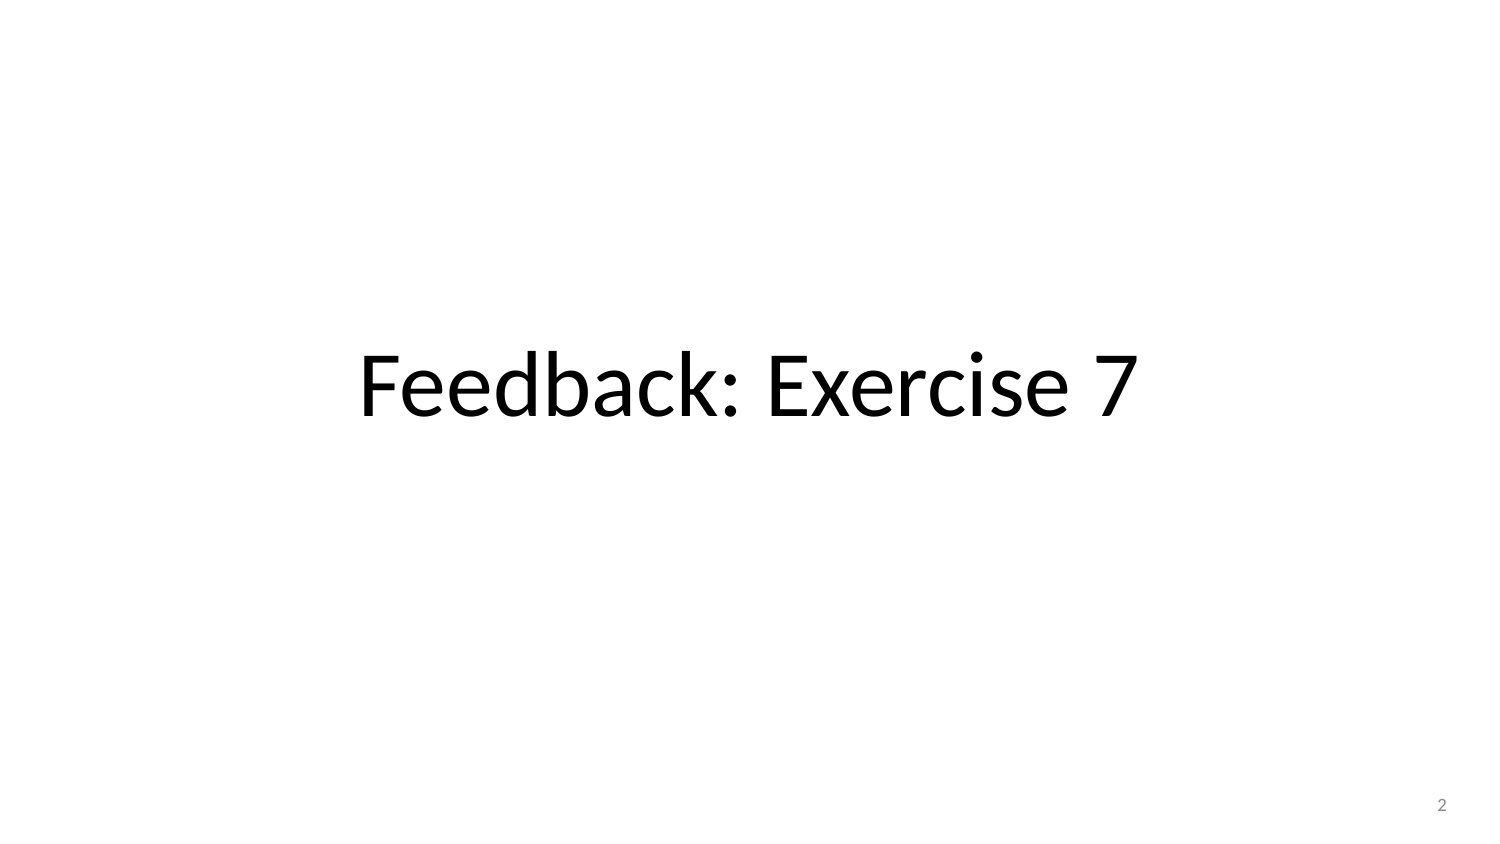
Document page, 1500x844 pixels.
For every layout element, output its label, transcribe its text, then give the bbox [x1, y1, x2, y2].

text_box Feedback: Exercise 7 [41, 210, 1458, 562]
text_box 2 [1059, 782, 1458, 827]
